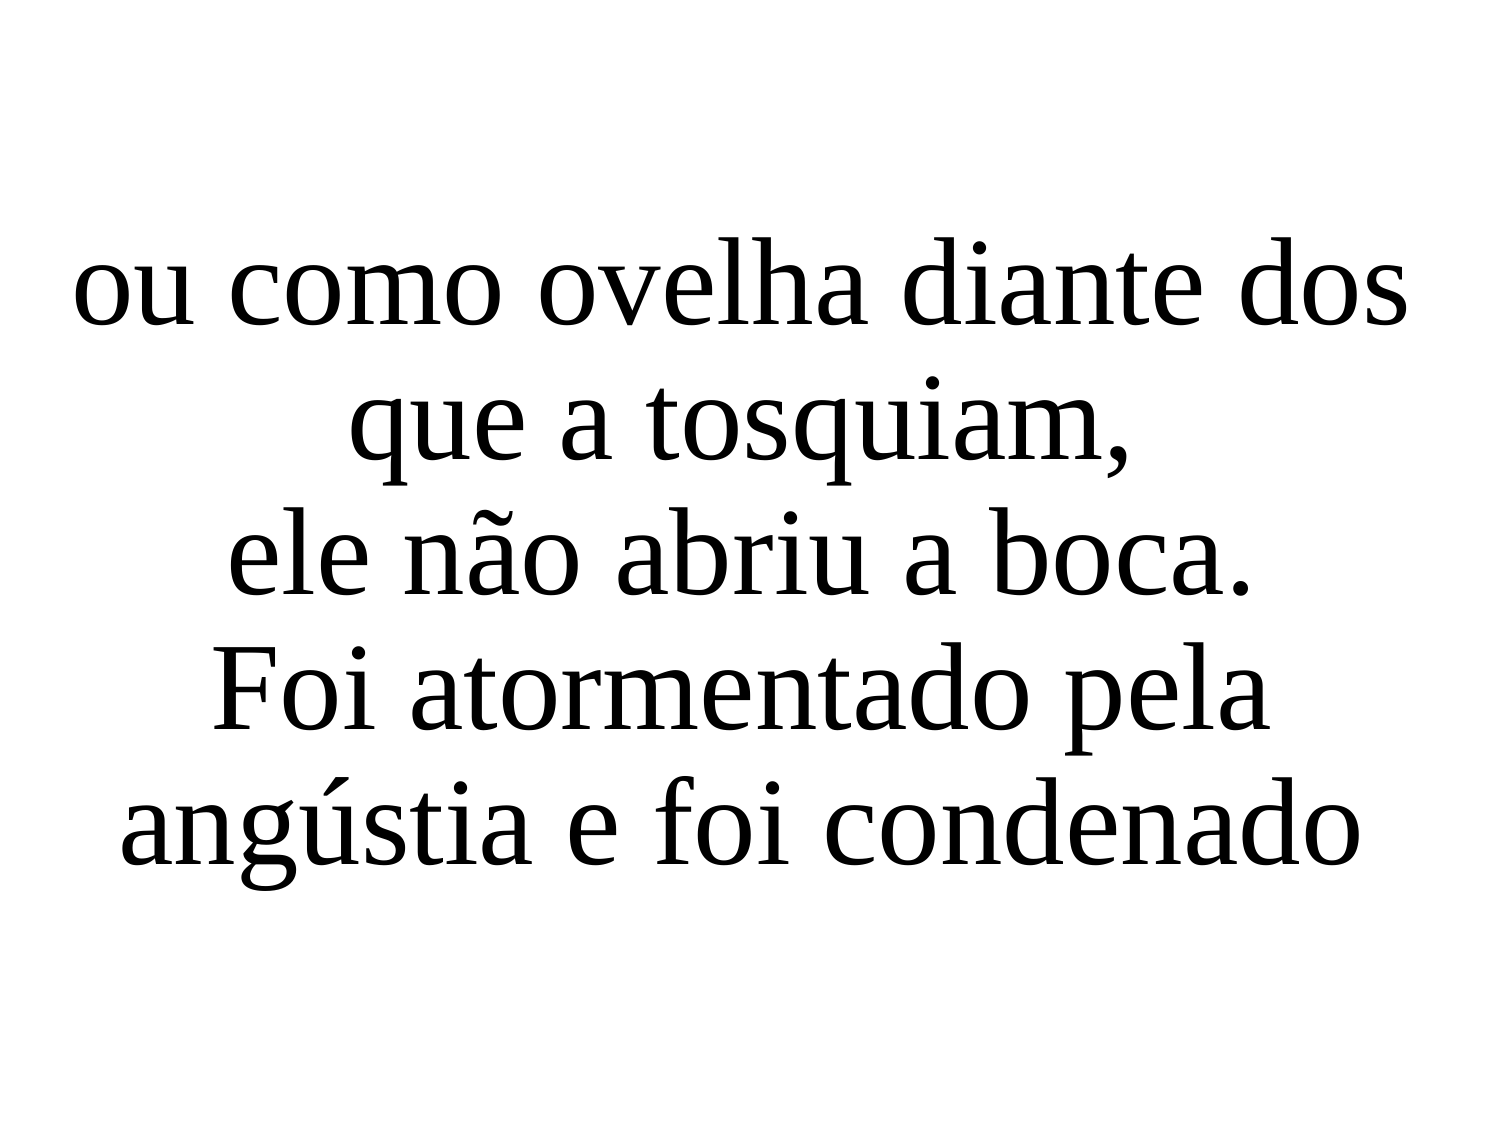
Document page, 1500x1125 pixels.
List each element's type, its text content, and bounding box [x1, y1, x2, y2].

list ou como ovelha diante dos que a tosquiam, ele não abriu a boca. Foi atormentado pela angústia e foi condenado [21, 21, 1462, 1087]
